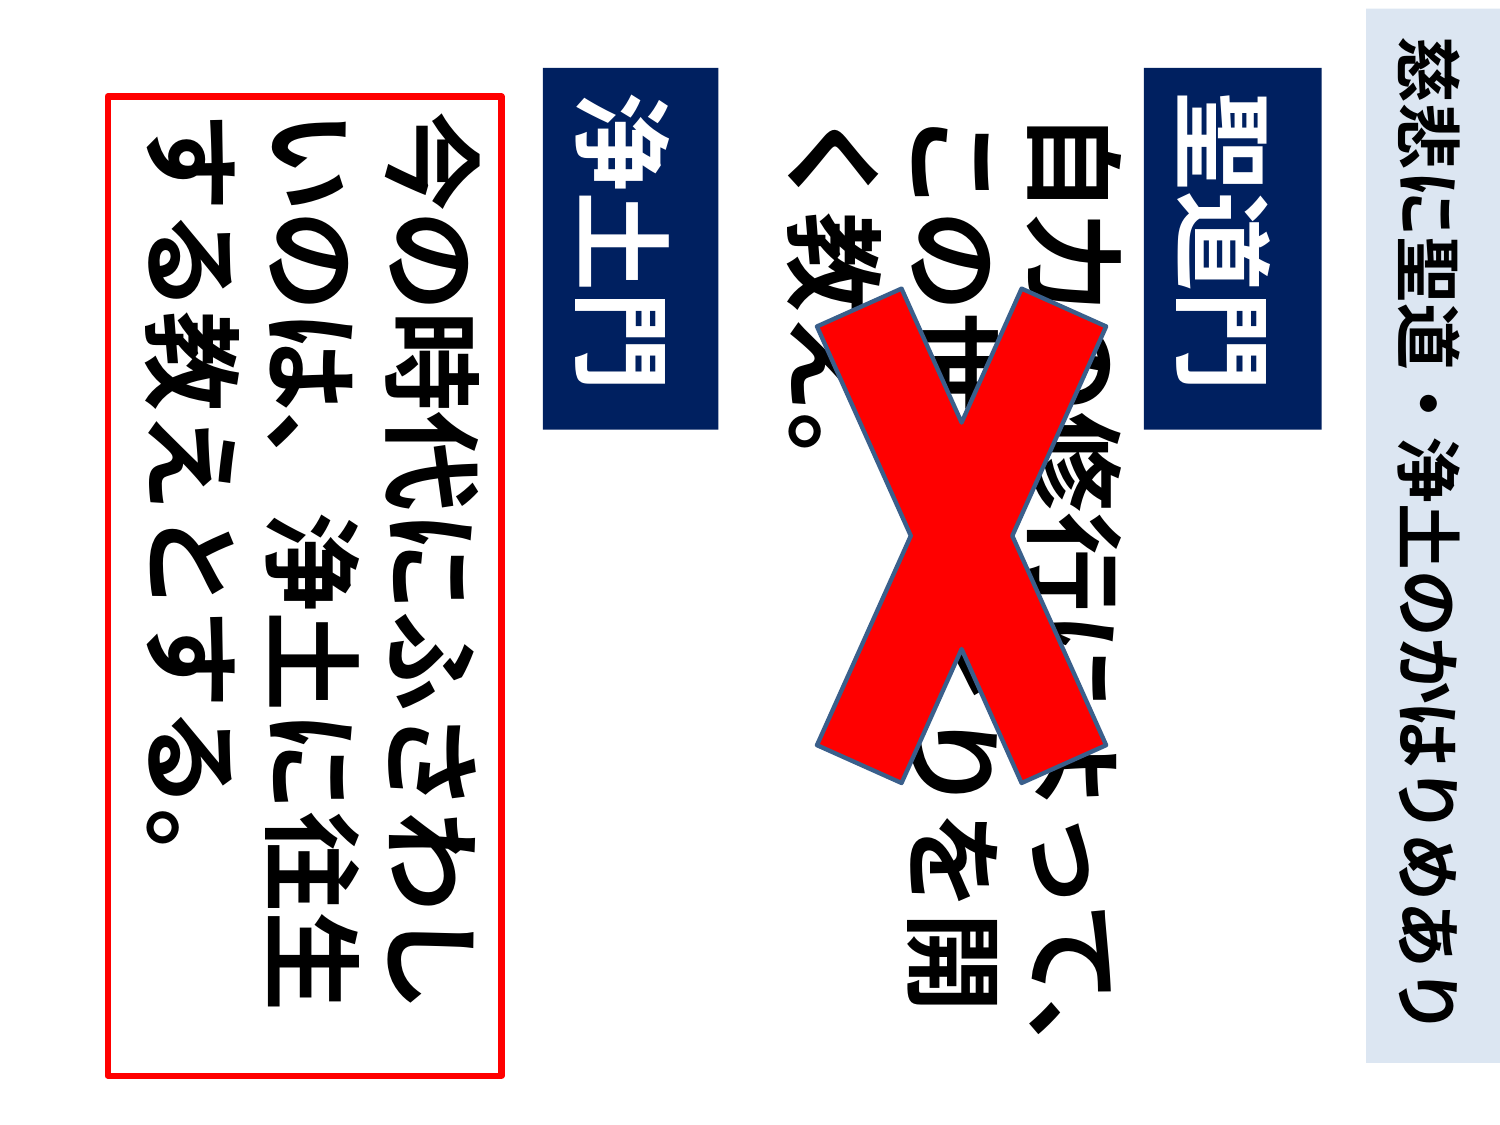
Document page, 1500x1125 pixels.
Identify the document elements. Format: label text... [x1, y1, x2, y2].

text_box 今の時代にふさわしいのは、浄土に往生する教えとする。 [107, 96, 502, 1076]
text_box 浄土門 [542, 67, 719, 430]
text_box 慈悲に聖道・浄土のかはりめあり [1366, 8, 1500, 1063]
text_box [814, 286, 1109, 786]
text_box 自力の修行によって、この世でさとりを開く教え。 [749, 97, 1144, 1076]
text_box 聖道門 [1143, 67, 1322, 430]
